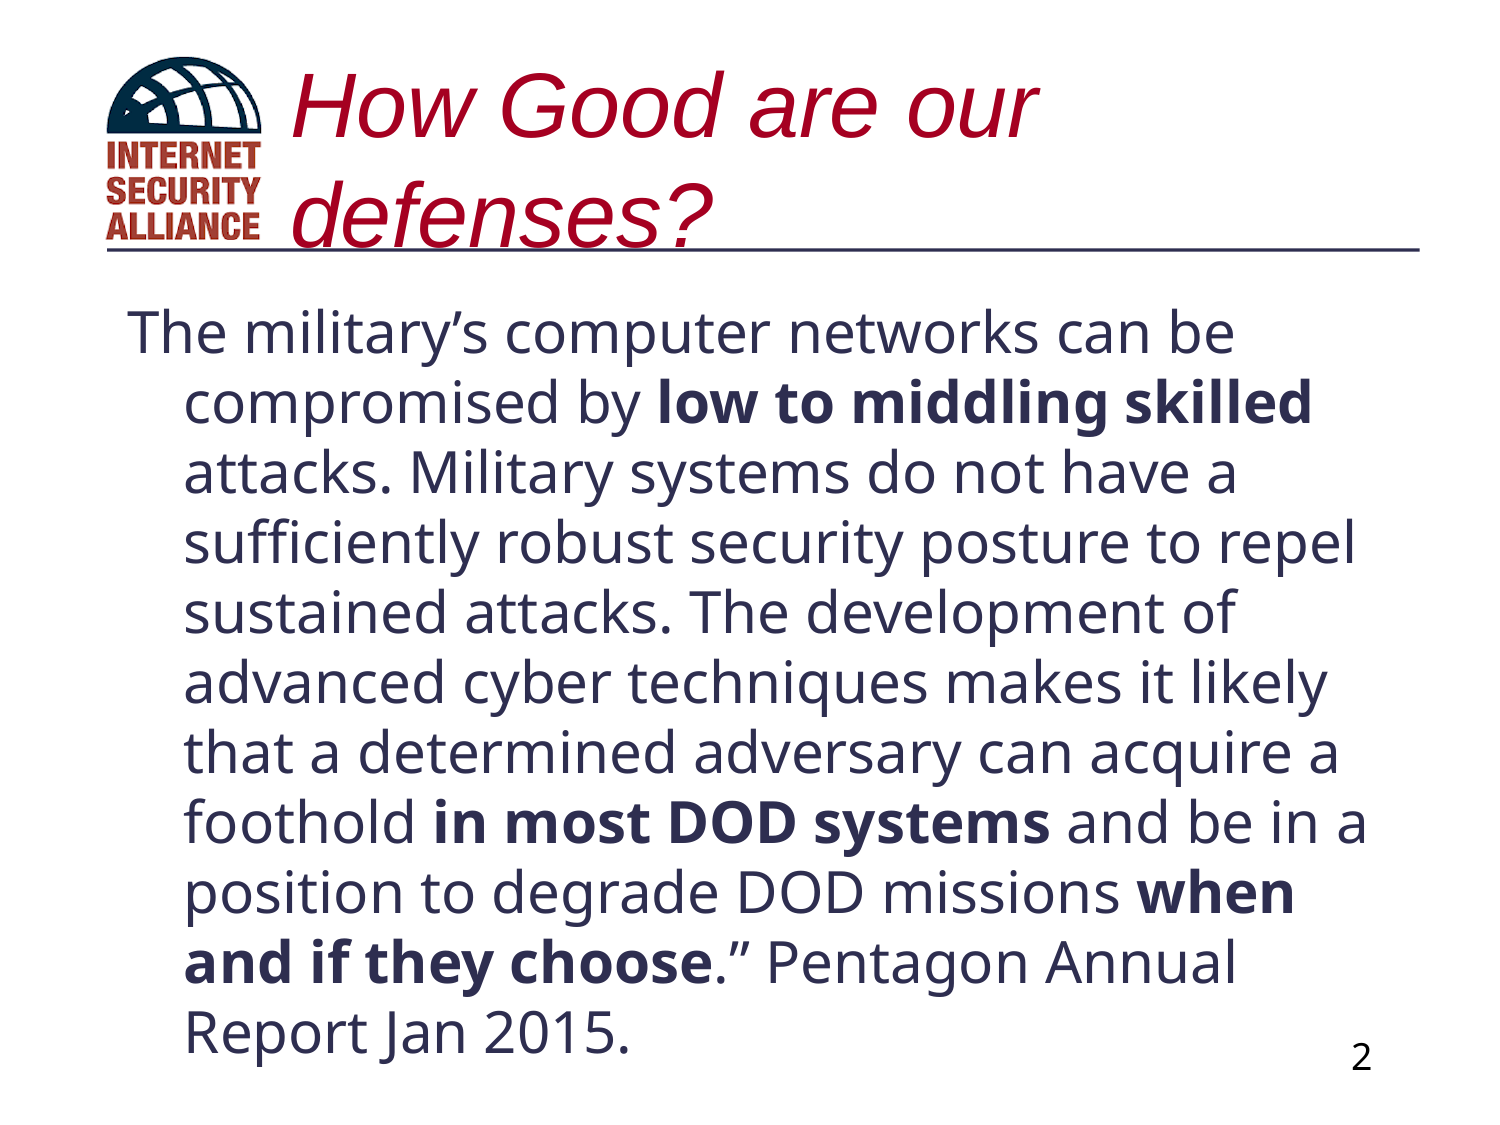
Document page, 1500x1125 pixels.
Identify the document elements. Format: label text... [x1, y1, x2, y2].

title How Good are our defenses? [274, 62, 1363, 251]
slide_number 2 [1074, 1024, 1388, 1101]
picture [99, 49, 266, 250]
list The military’s computer networks can be compromised by low to middling skilled attacks. Military systems do not have a sufficiently robust security posture to repel sustained attacks. The development of advanced cyber techniques makes it likely that a determined adversary can acquire a foothold in most DOD systems and be in a position to degrade DOD missions when and if they choose.” Pentagon Annual Report Jan 2015. [112, 287, 1388, 963]
